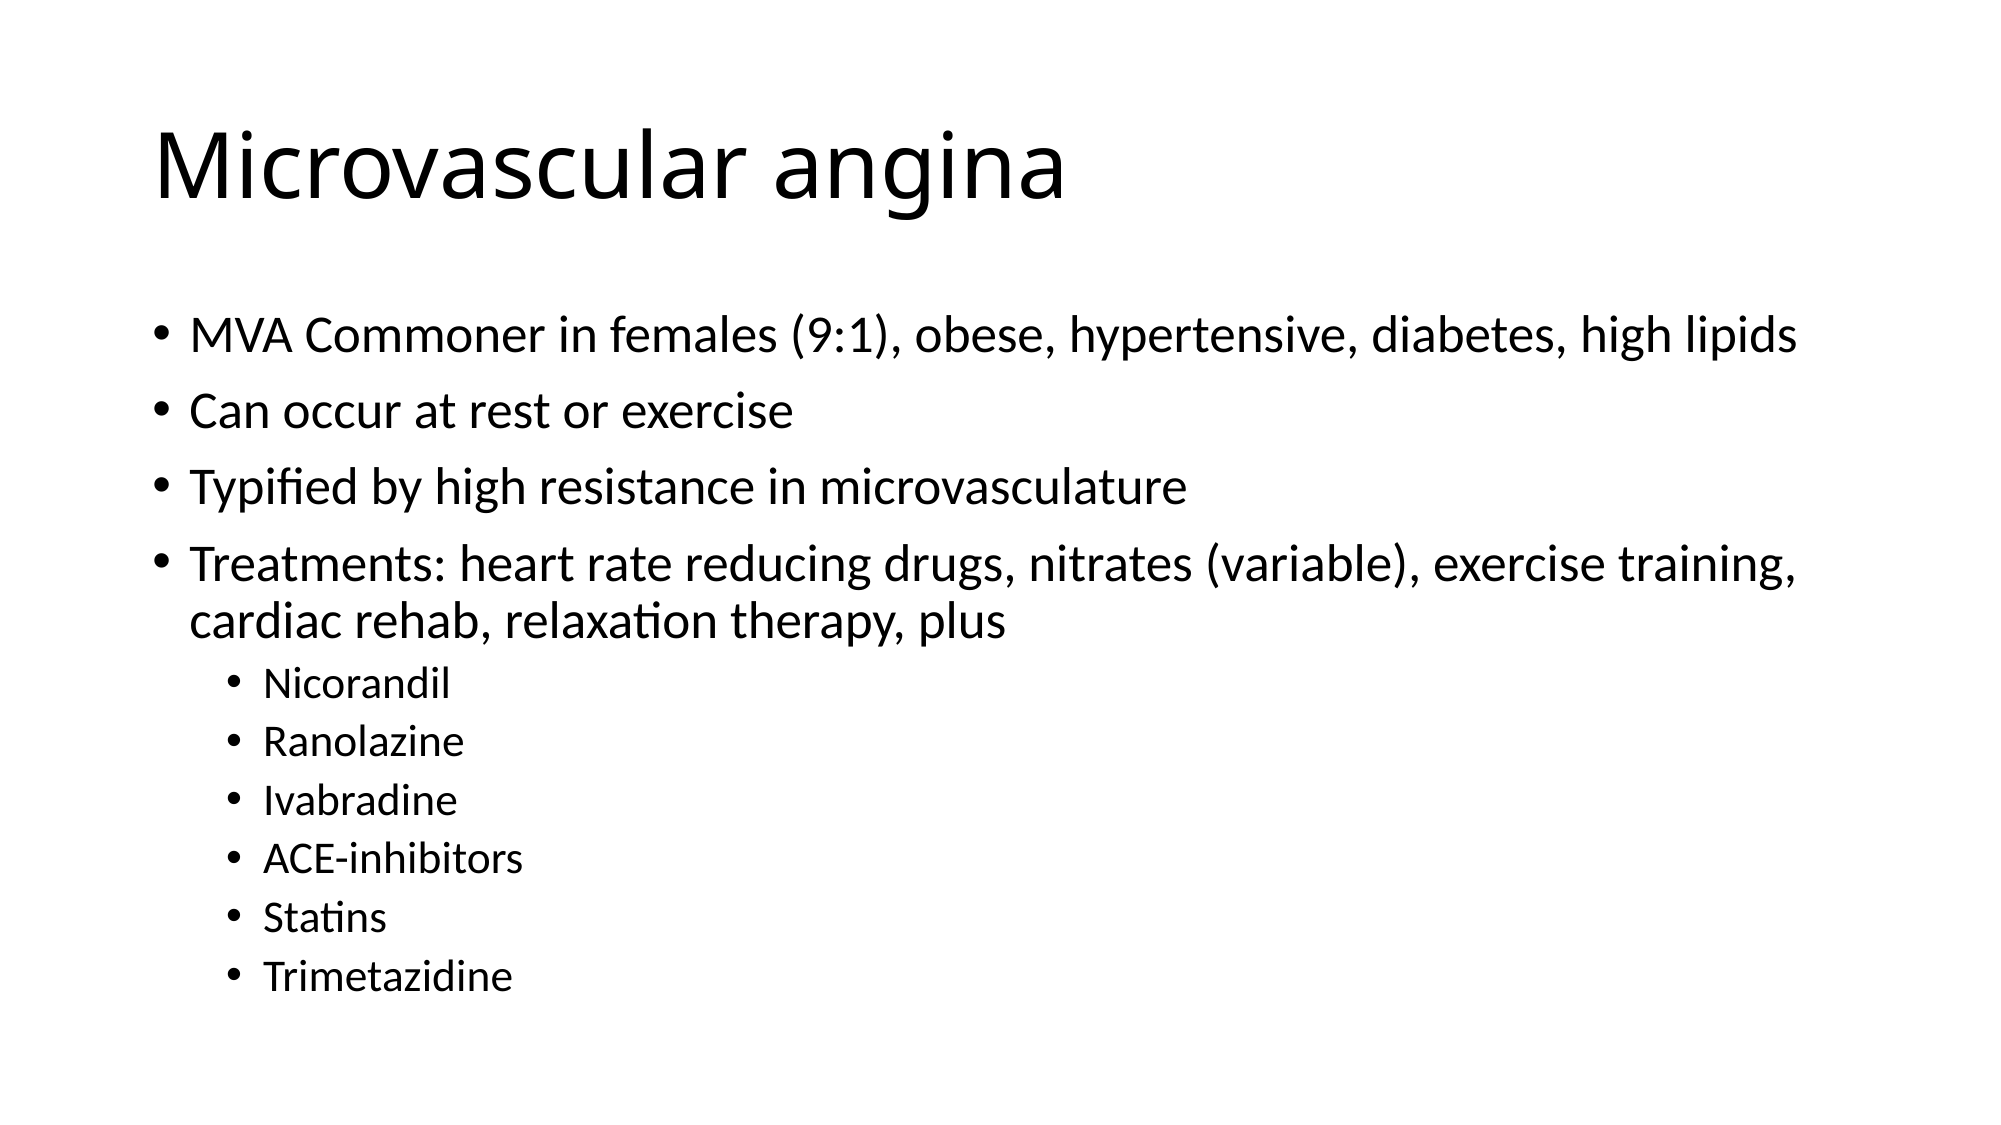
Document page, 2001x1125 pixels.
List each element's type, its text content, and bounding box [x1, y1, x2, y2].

list MVA Commoner in females (9:1), obese, hypertensive, diabetes, high lipids Can occur at rest or exercise Typified by high resistance in microvasculature Treatments: heart rate reducing drugs, nitrates (variable), exercise training, cardiac rehab, relaxation therapy, plus Nicorandil Ranolazine Ivabradine ACE-inhibitors Statins Trimetazidine [137, 299, 1863, 1014]
title Microvascular angina [137, 59, 1863, 278]
